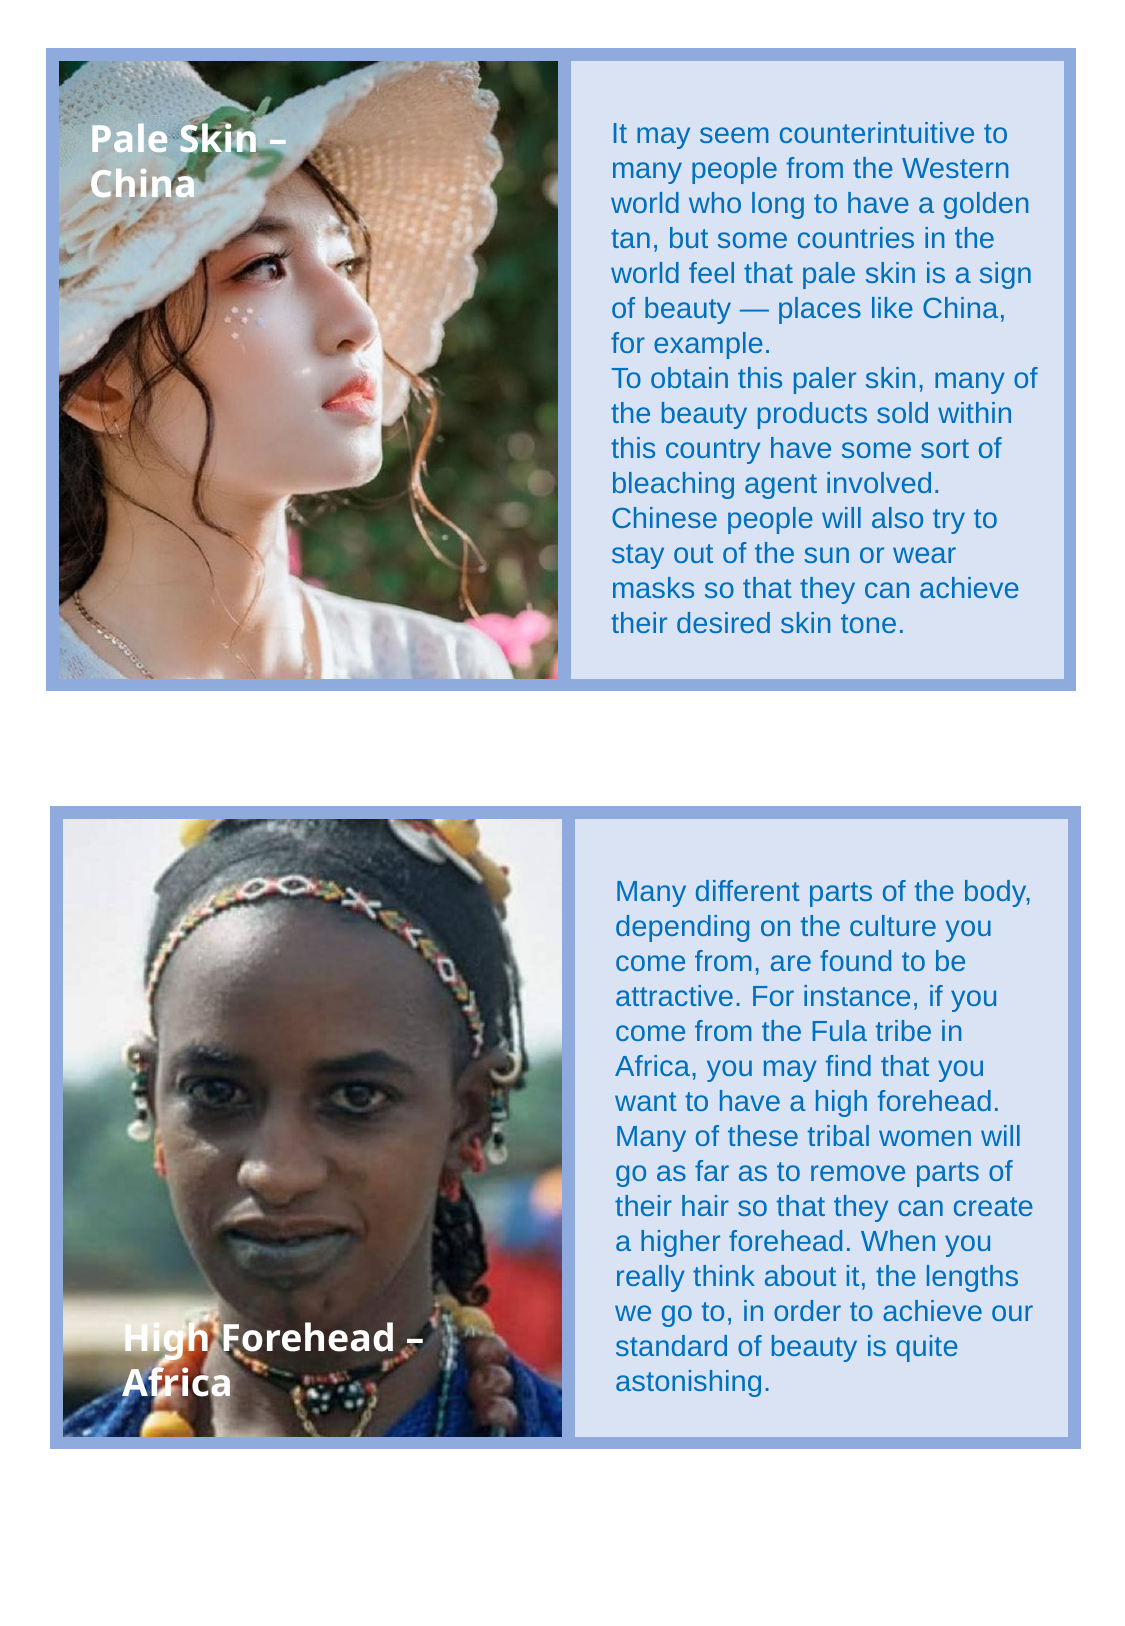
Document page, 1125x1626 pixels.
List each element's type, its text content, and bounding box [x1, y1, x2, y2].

text_box [56, 811, 1075, 1444]
text_box Many different parts of the body, depending on the culture you come from, are found to be attractive. For instance, if you come from the Fula tribe in Africa, you may find that you want to have a high forehead. Many of these tribal women will go as far as to remove parts of their hair so that they can create a higher forehead. When you really think about it, the lengths we go to, in order to achieve our standard of beauty is quite astonishing. [600, 865, 1059, 1405]
picture [56, 810, 567, 1441]
text_box High Forehead – Africa [567, 1306, 670, 1412]
text_box [563, 54, 1071, 686]
text_box It may seem counterintuitive to many people from the Western world who long to have a golden tan, but some countries in the world feel that pale skin is a sign of beauty — places like China, for example. To obtain this paler skin, many of the beauty products sold within this country have some sort of bleaching agent involved. Chinese people will also try to stay out of the sun or wear masks so that they can achieve their desired skin tone. [596, 107, 1055, 647]
picture [52, 54, 563, 686]
